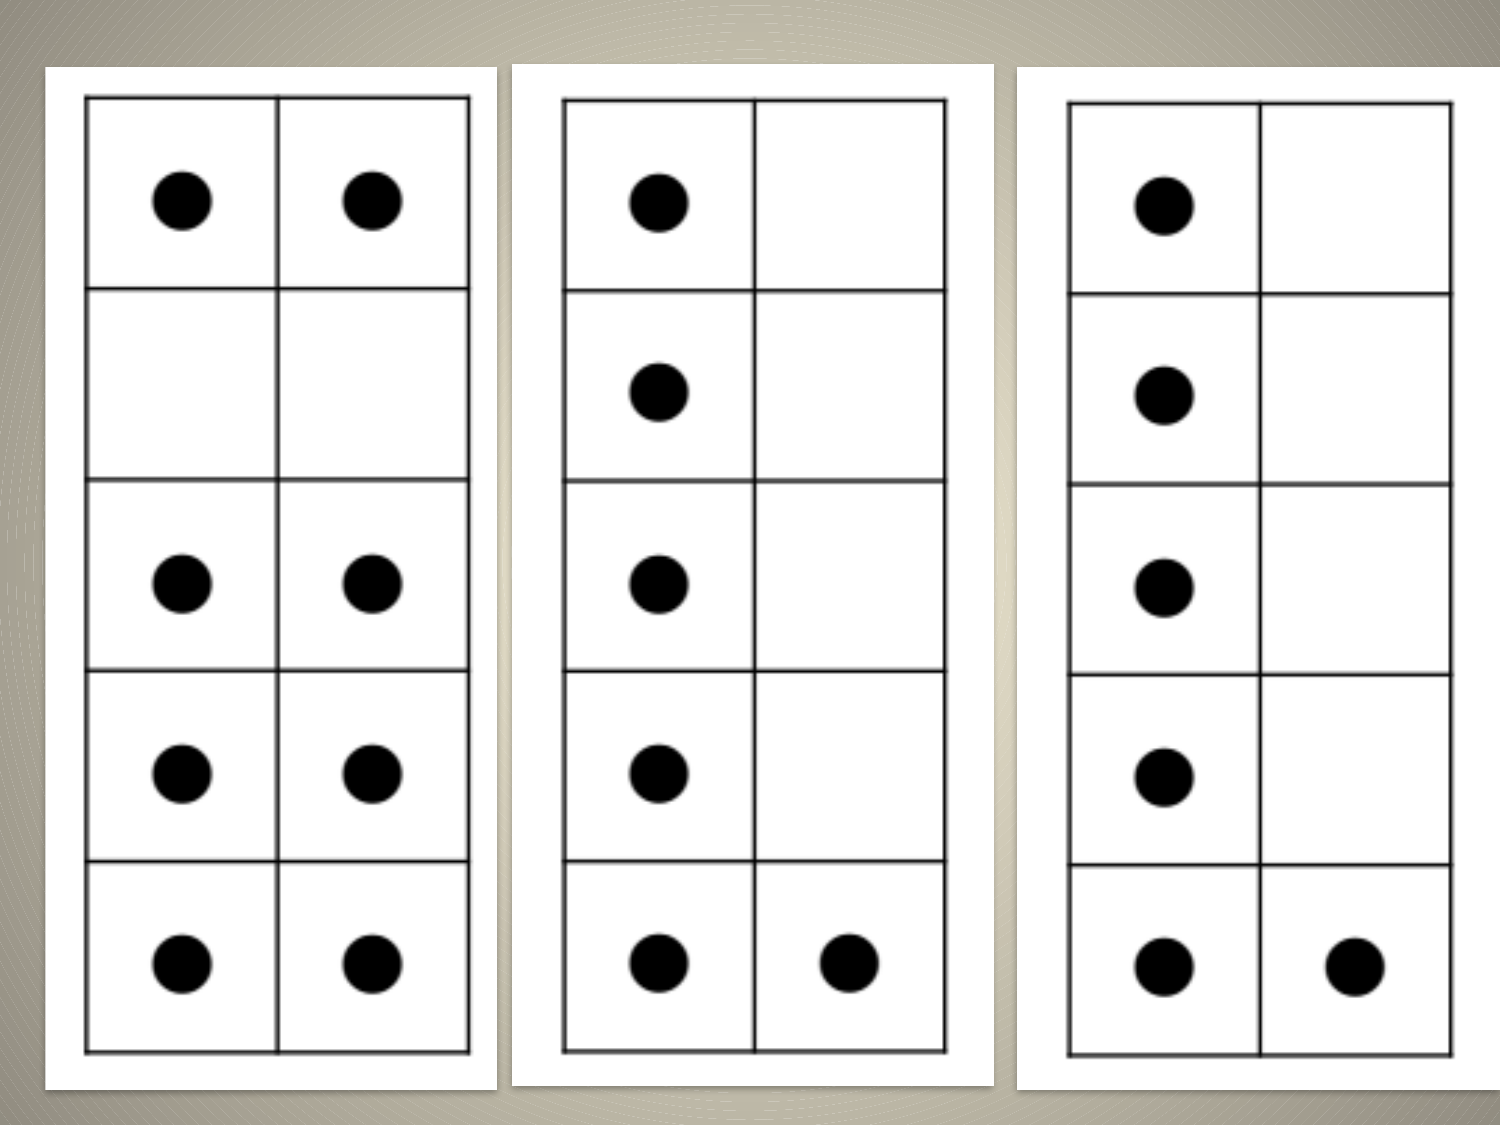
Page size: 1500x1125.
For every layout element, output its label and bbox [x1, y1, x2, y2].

picture [1017, 66, 1500, 1090]
picture [512, 64, 995, 1086]
list [45, 66, 498, 1090]
